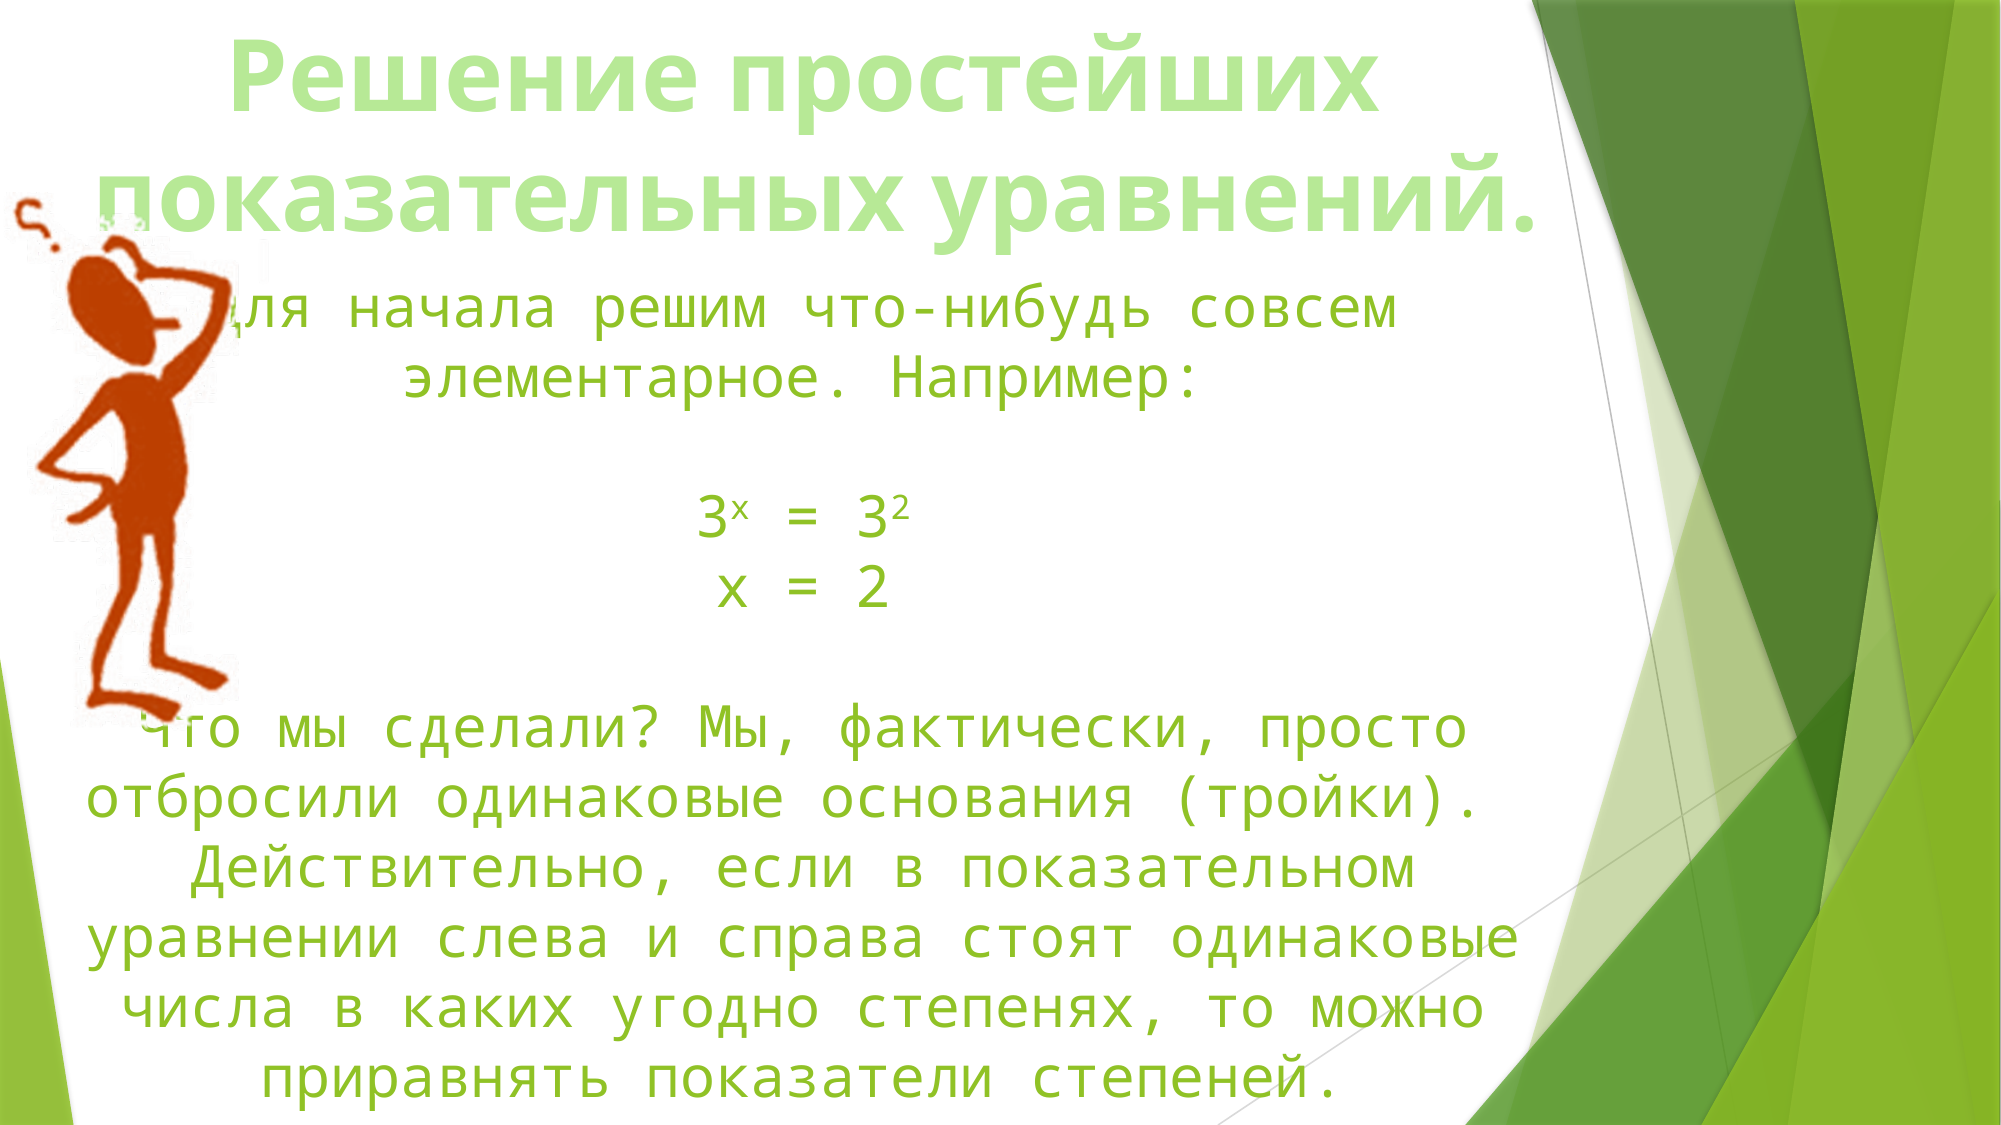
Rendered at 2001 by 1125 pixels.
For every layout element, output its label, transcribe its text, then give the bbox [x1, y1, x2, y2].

picture [0, 191, 282, 743]
text_box Для начала решим что-нибудь совсем элементарное. Например: 3х = 32 х = 2 Что мы сделали? Мы, фактически, просто отбросили одинаковые основания (тройки). Действительно, если в показательном уравнении слева и справа стоят одинаковые числа в каких угодно степенях, то можно приравнять показатели степеней. [37, 261, 1569, 1117]
text_box Решение простейших показательных уравнений. [51, 4, 1555, 259]
